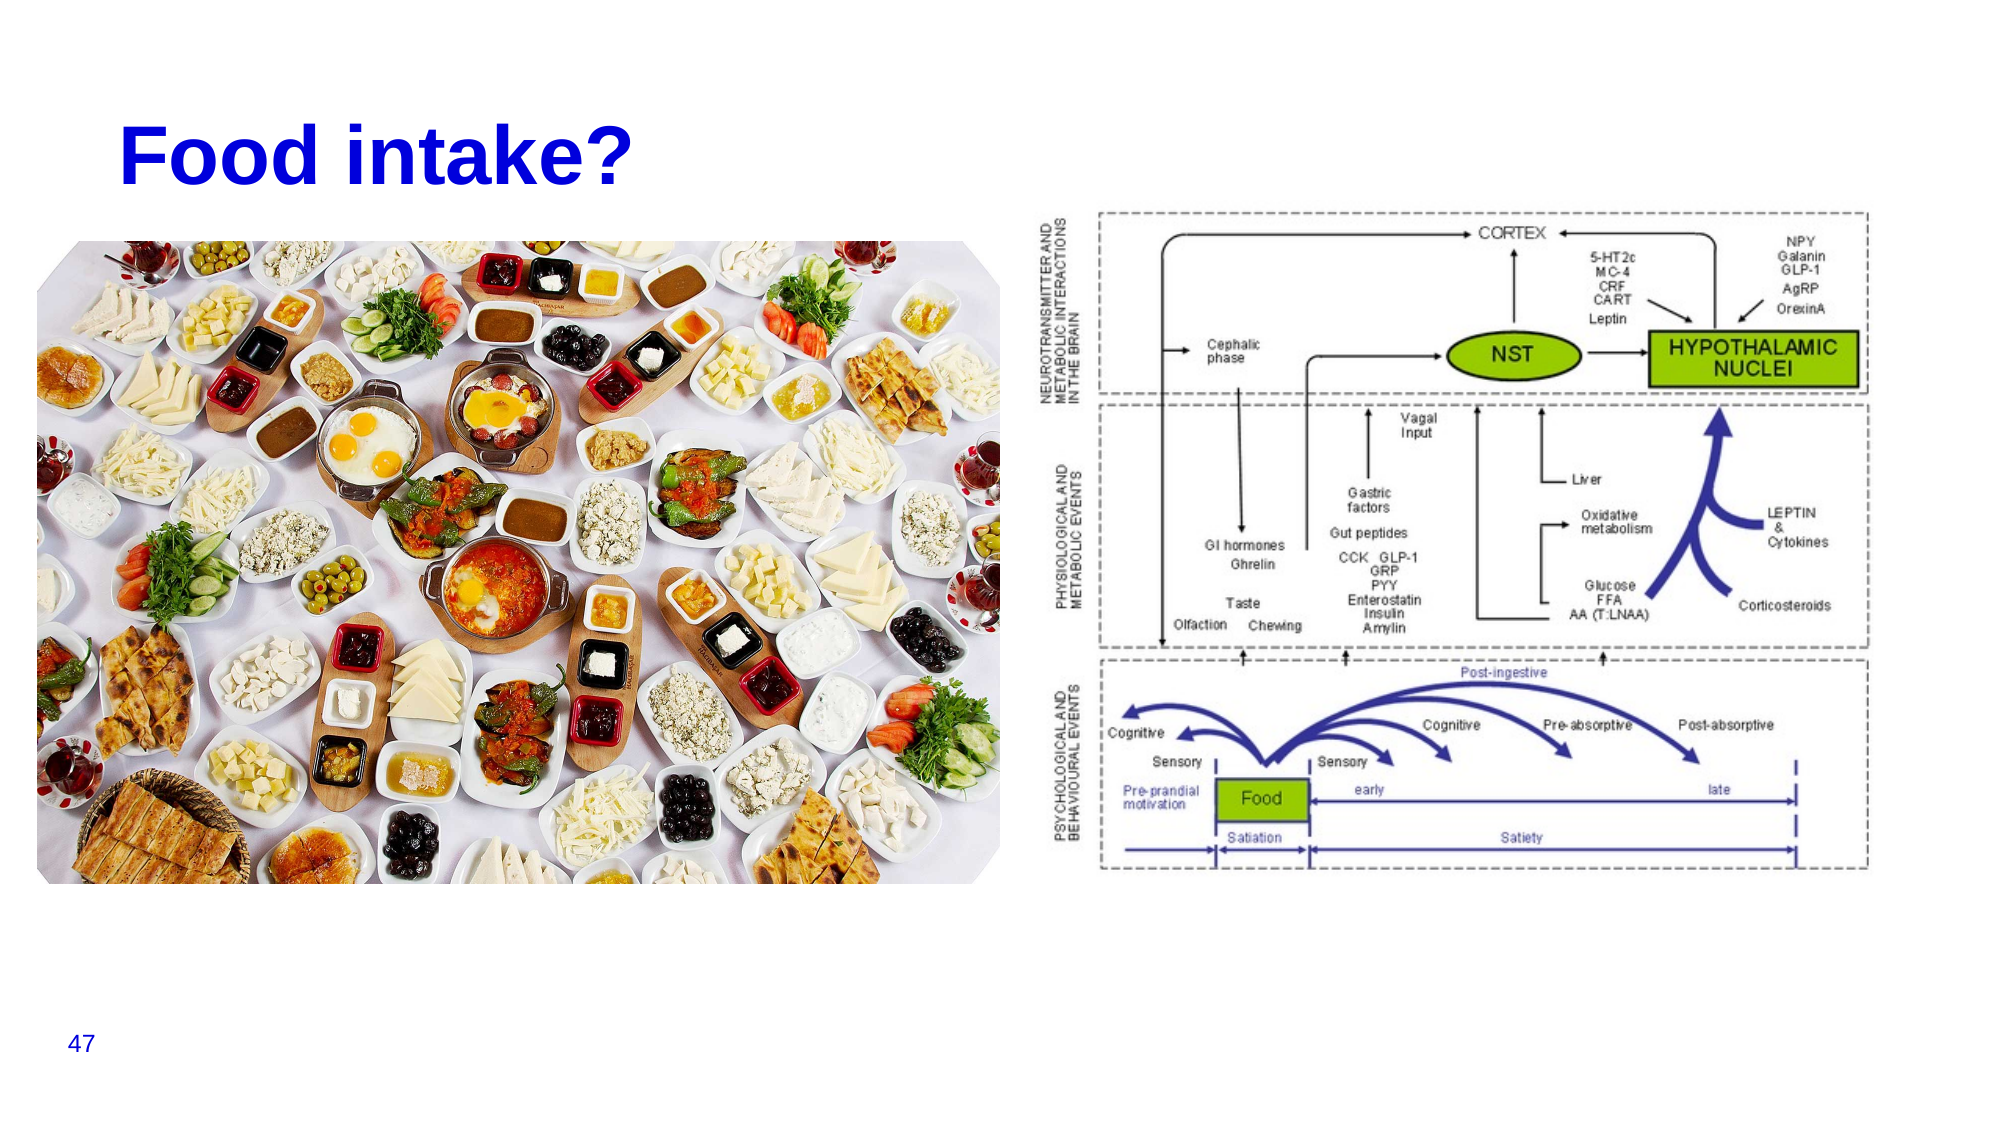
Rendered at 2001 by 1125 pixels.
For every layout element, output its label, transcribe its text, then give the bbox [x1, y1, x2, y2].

picture [1022, 200, 1883, 884]
picture [36, 241, 1001, 884]
slide_number 47 [67, 1021, 110, 1063]
title Food intake? [118, 118, 1883, 193]
